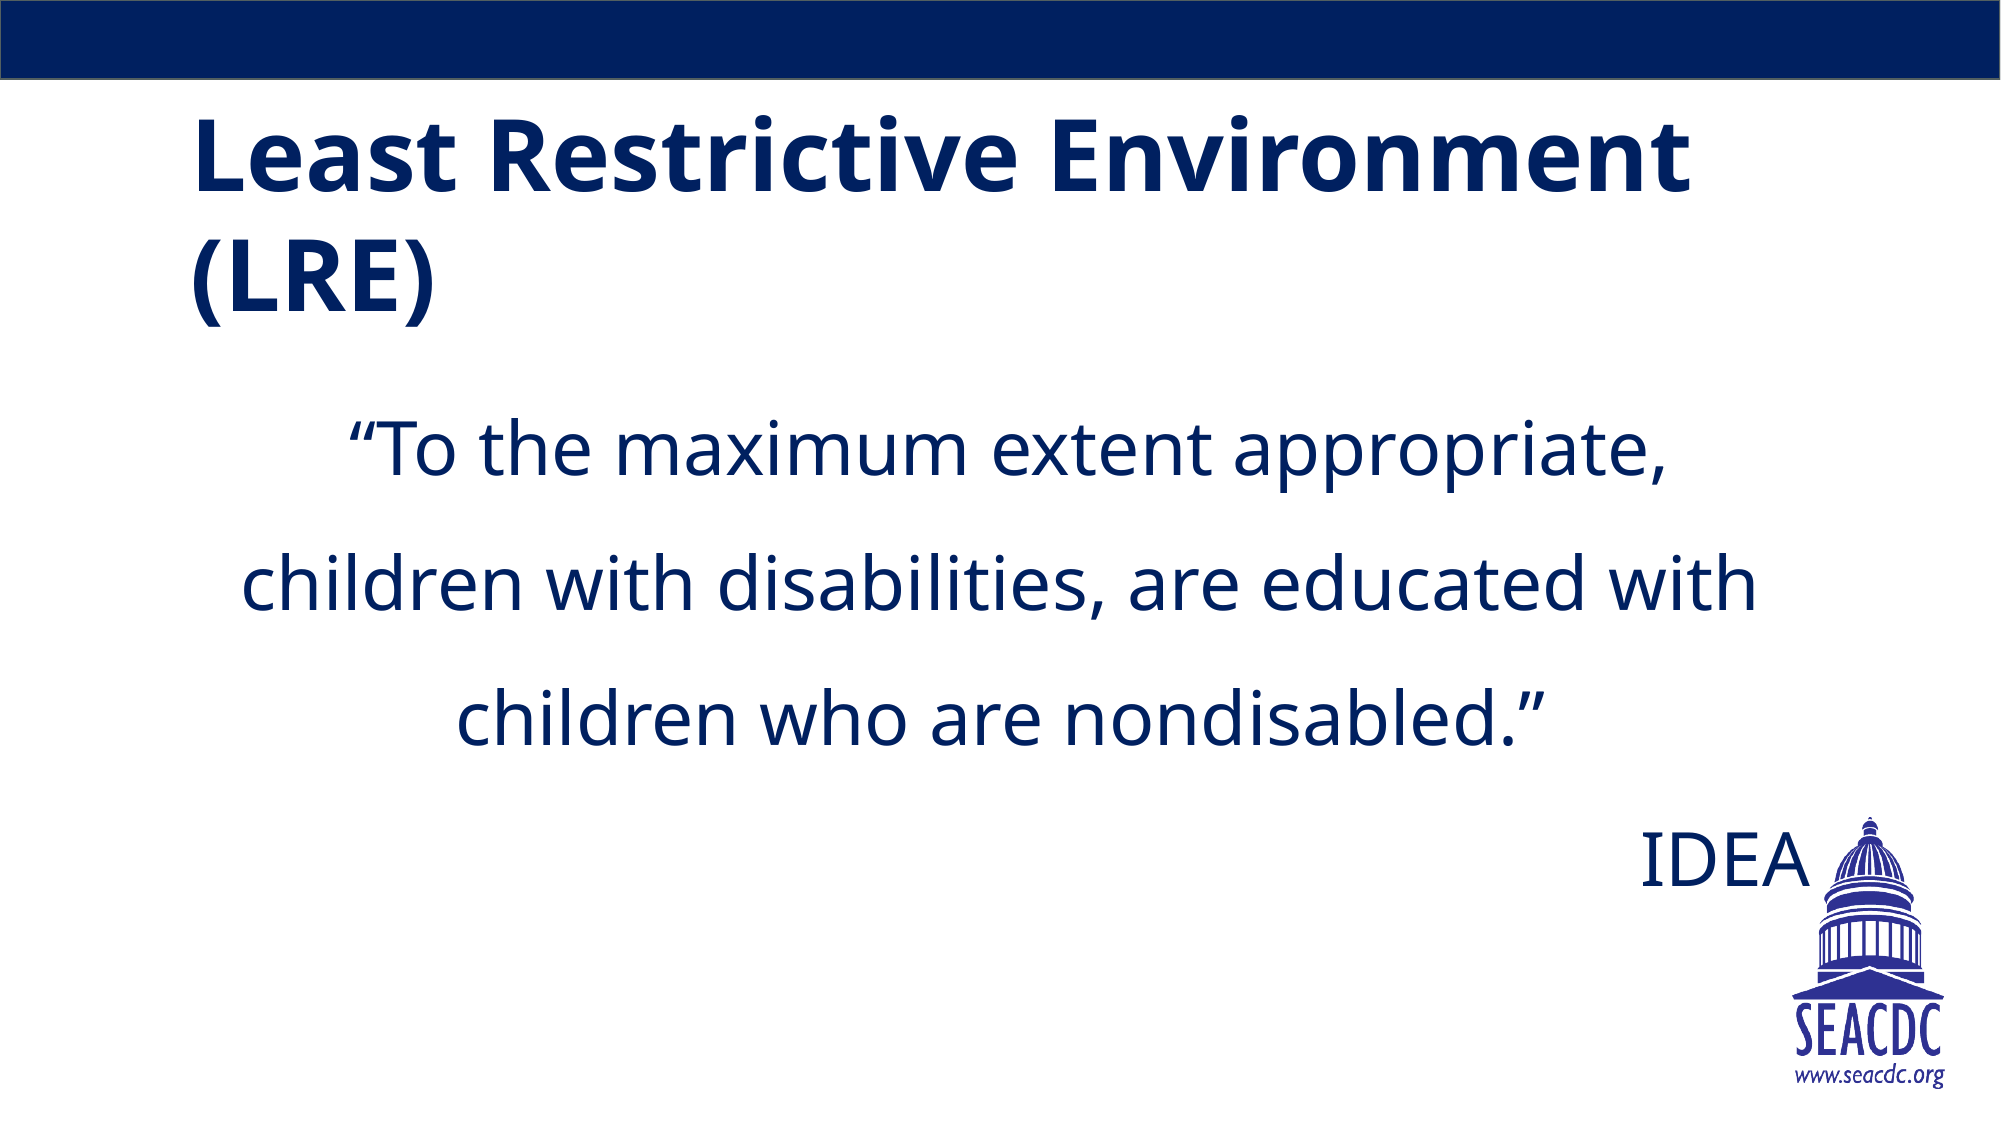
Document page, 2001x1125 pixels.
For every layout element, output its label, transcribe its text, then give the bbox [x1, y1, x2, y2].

title Least Restrictive Environment (LRE) [175, 79, 1826, 344]
picture [1792, 817, 1945, 1089]
list “To the maximum extent appropriate, children with disabilities, are educated with children who are nondisabled.” IDEA [175, 348, 1826, 1013]
